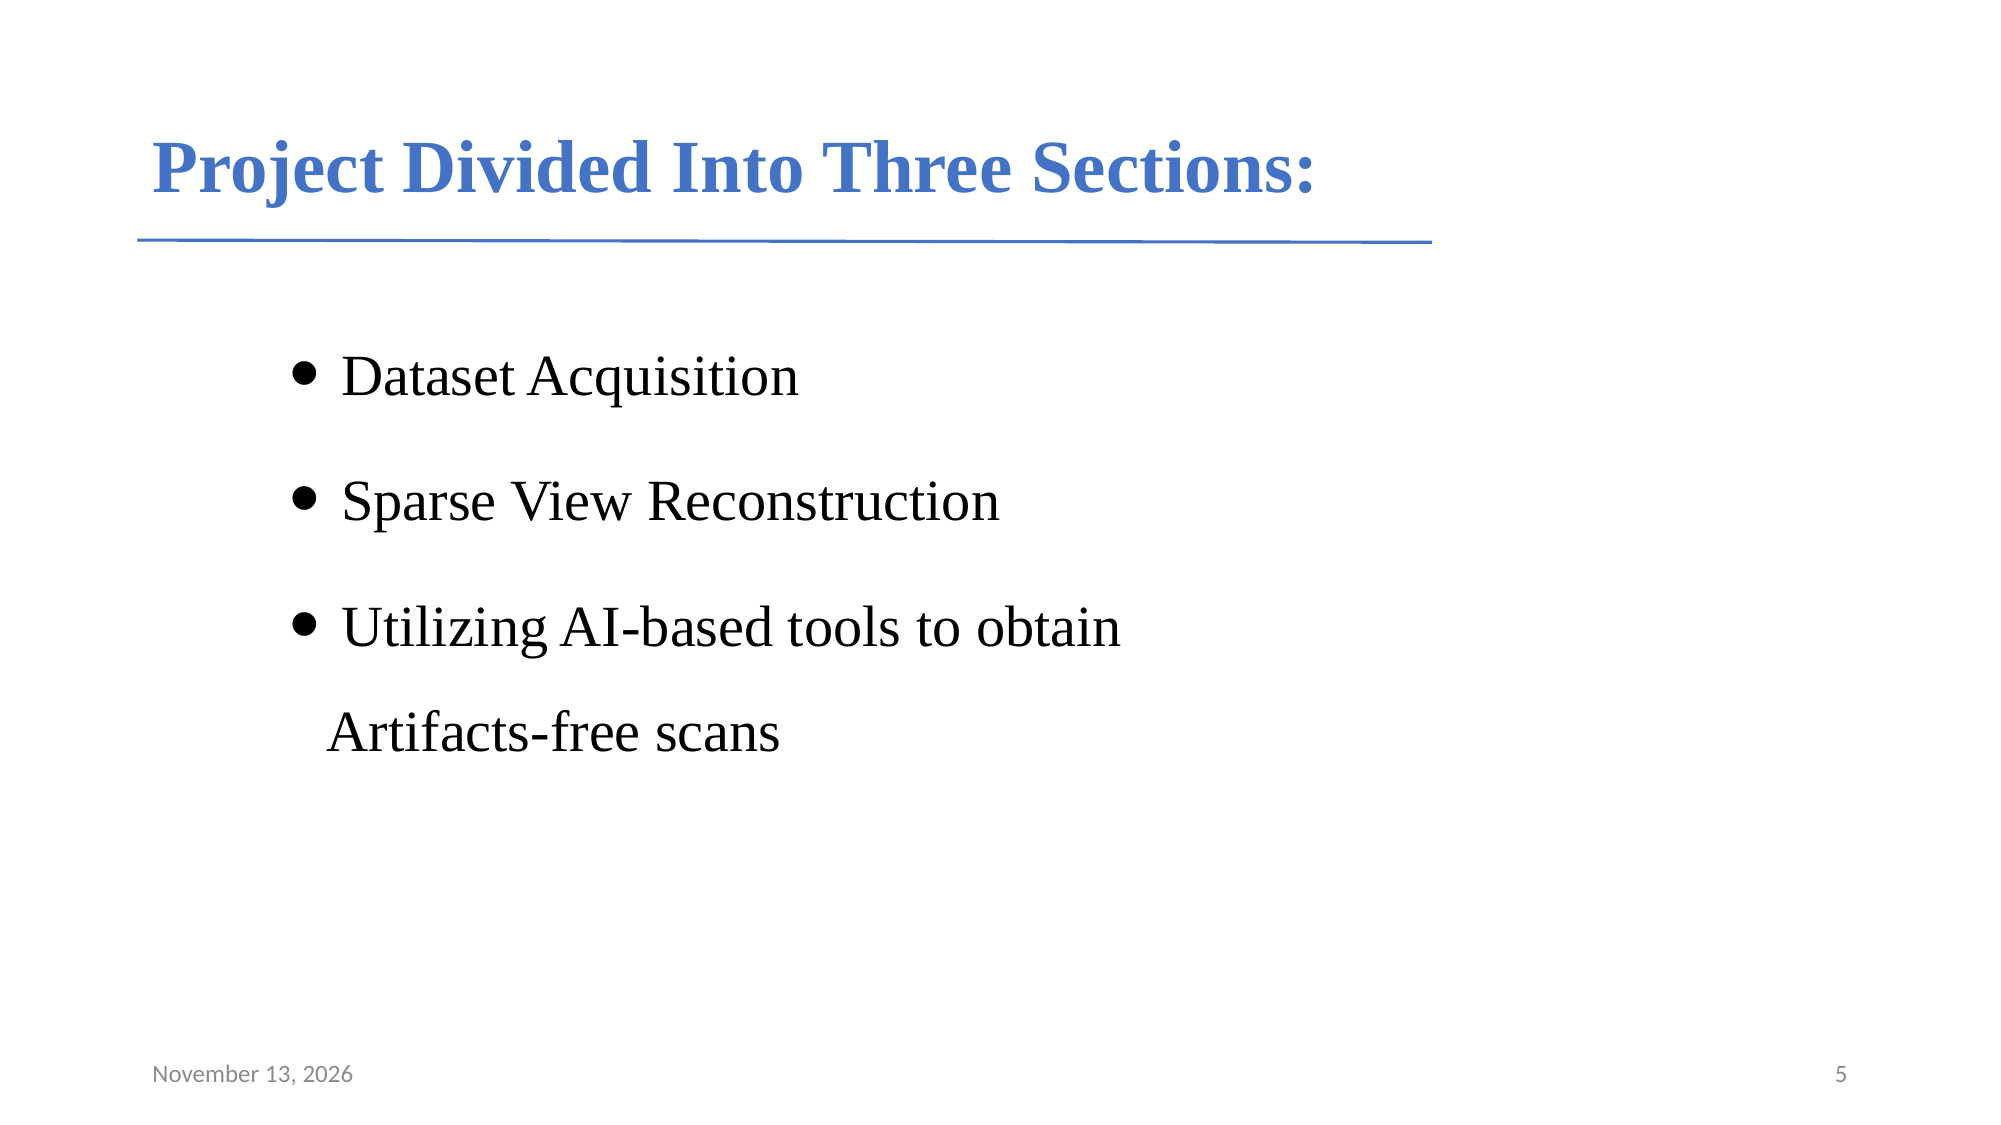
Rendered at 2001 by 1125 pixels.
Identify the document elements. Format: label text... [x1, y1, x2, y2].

slide_number 5 [1412, 1042, 1863, 1103]
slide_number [137, 1042, 588, 1103]
title Project Divided Into Three Sections: [137, 59, 1863, 278]
list Dataset Acquisition Sparse View Reconstruction Utilizing AI-based tools to obtain Artifacts-free scans [274, 294, 1350, 1014]
